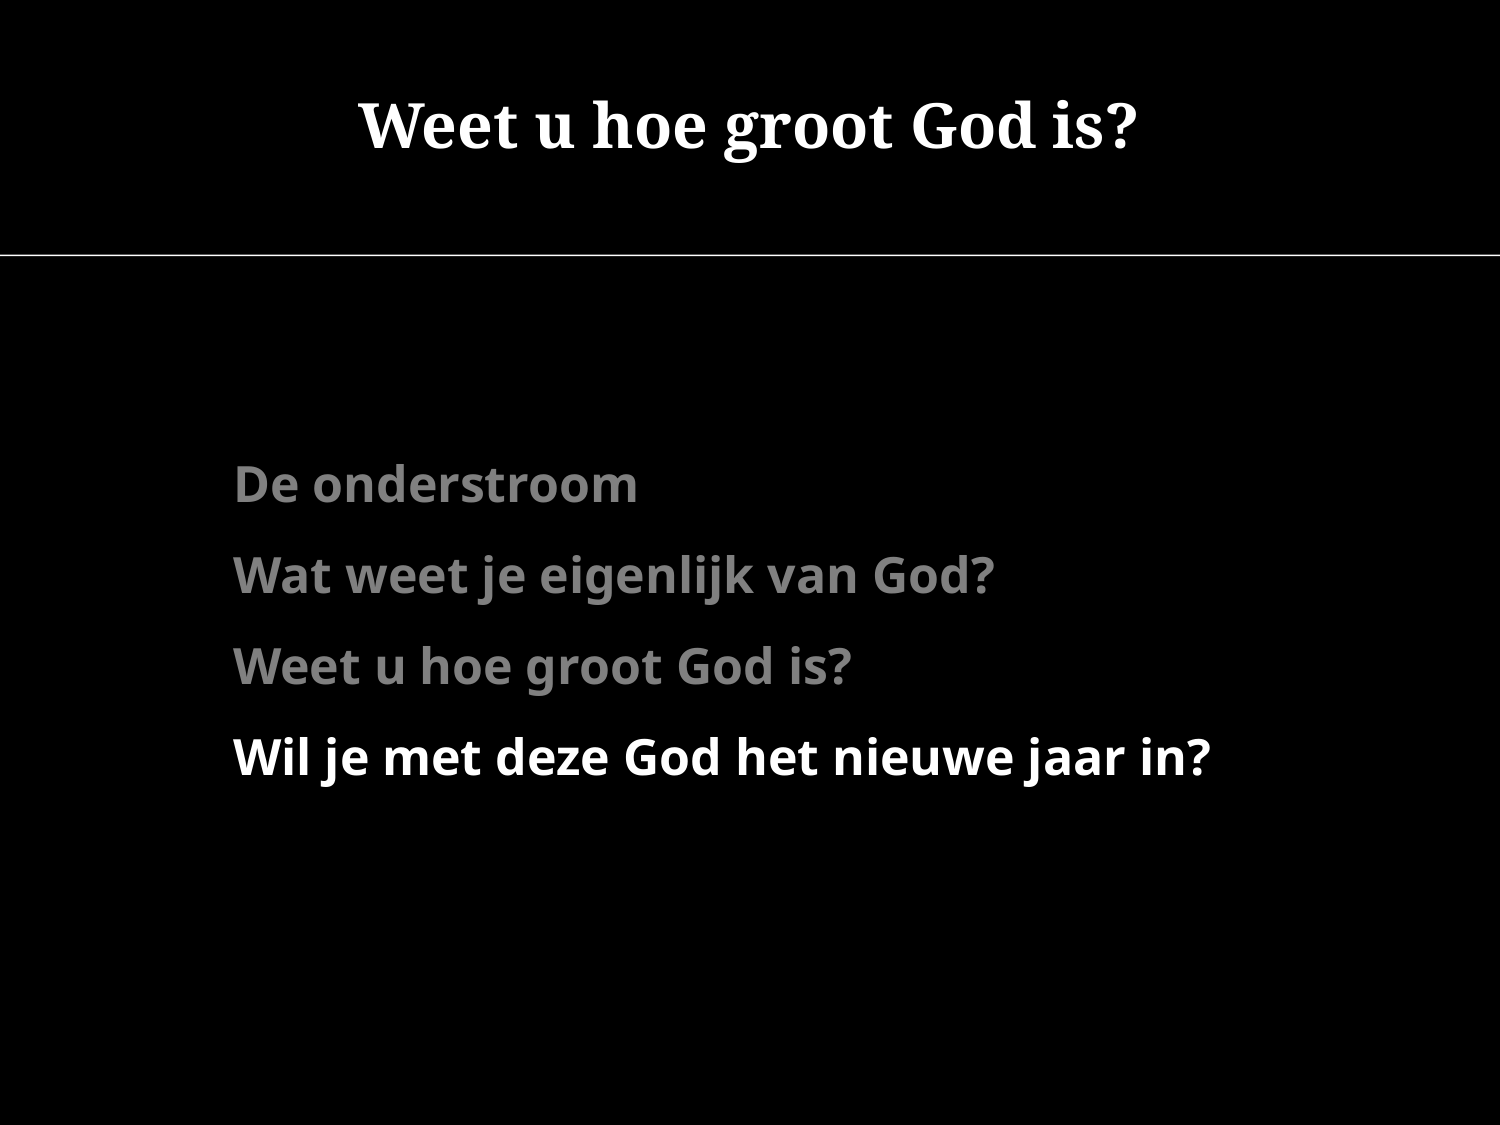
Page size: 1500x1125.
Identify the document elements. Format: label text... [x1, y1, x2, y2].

text_box Weet u hoe groot God is? [344, 79, 1156, 169]
text_box De onderstroom Wat weet je eigenlijk van God? Weet u hoe groot God is? Wil je met deze God het nieuwe jaar in? [218, 444, 1376, 794]
